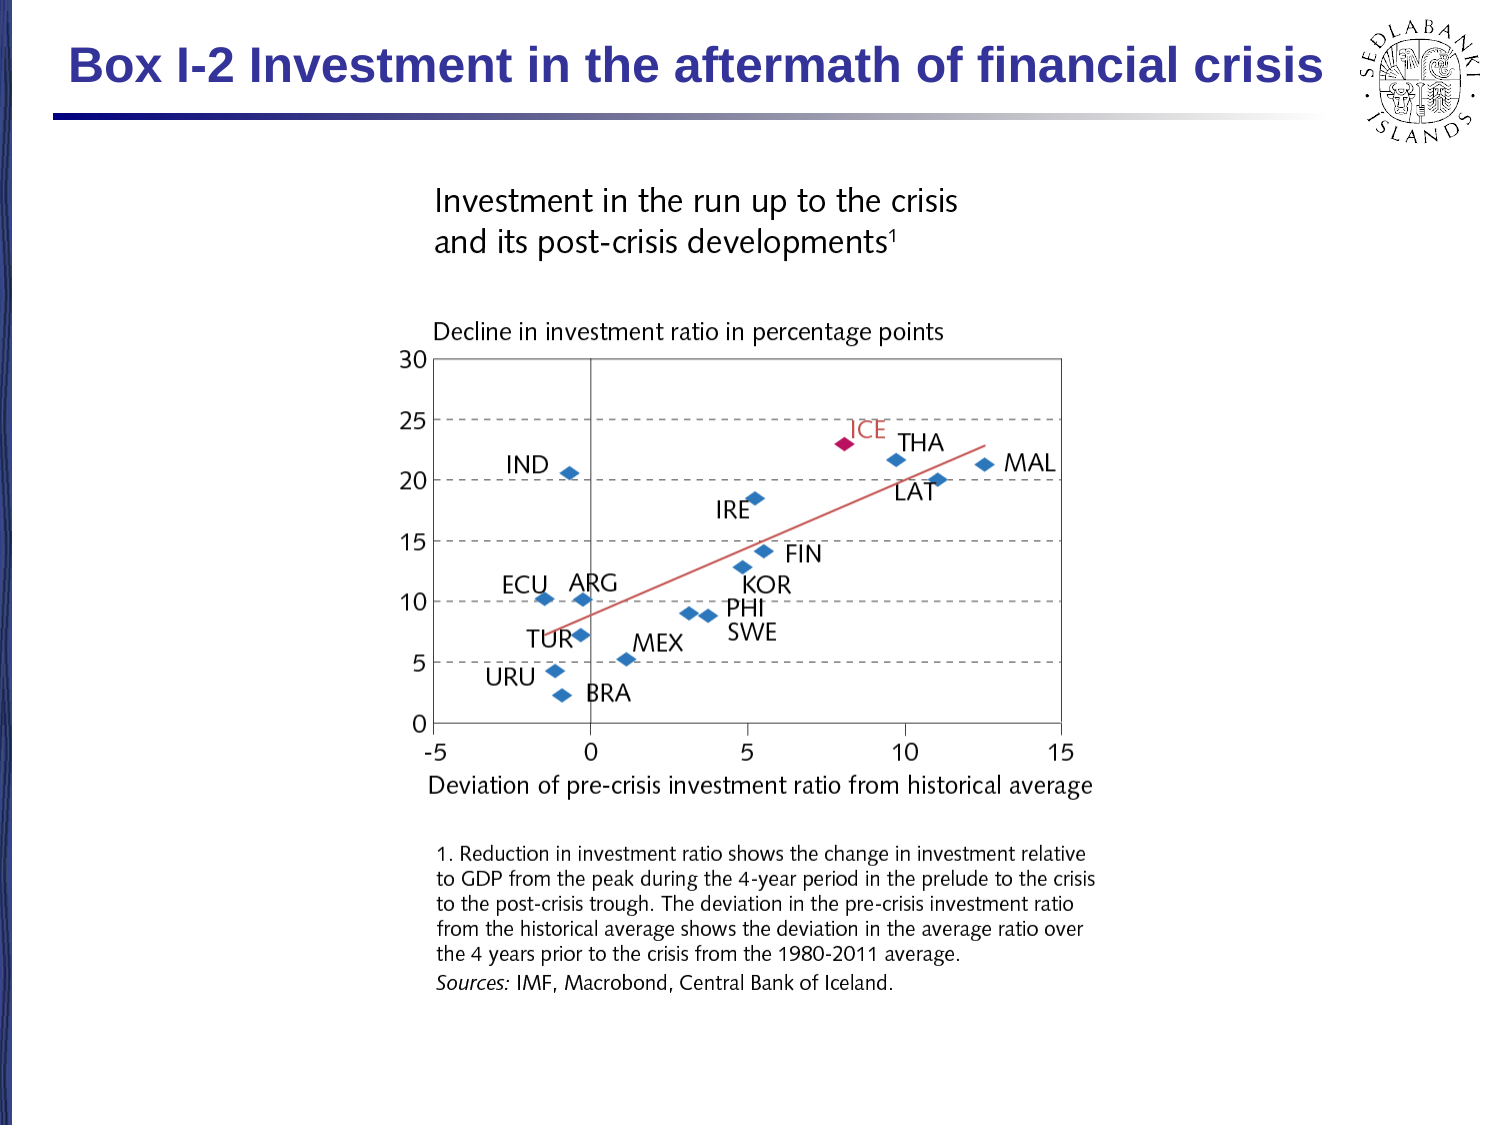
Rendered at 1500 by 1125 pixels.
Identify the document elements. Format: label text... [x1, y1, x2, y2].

picture [398, 184, 1102, 1025]
picture [1357, 18, 1482, 149]
picture [0, 0, 12, 1125]
title Box I-2 Investment in the aftermath of financial crisis [52, 10, 1353, 114]
